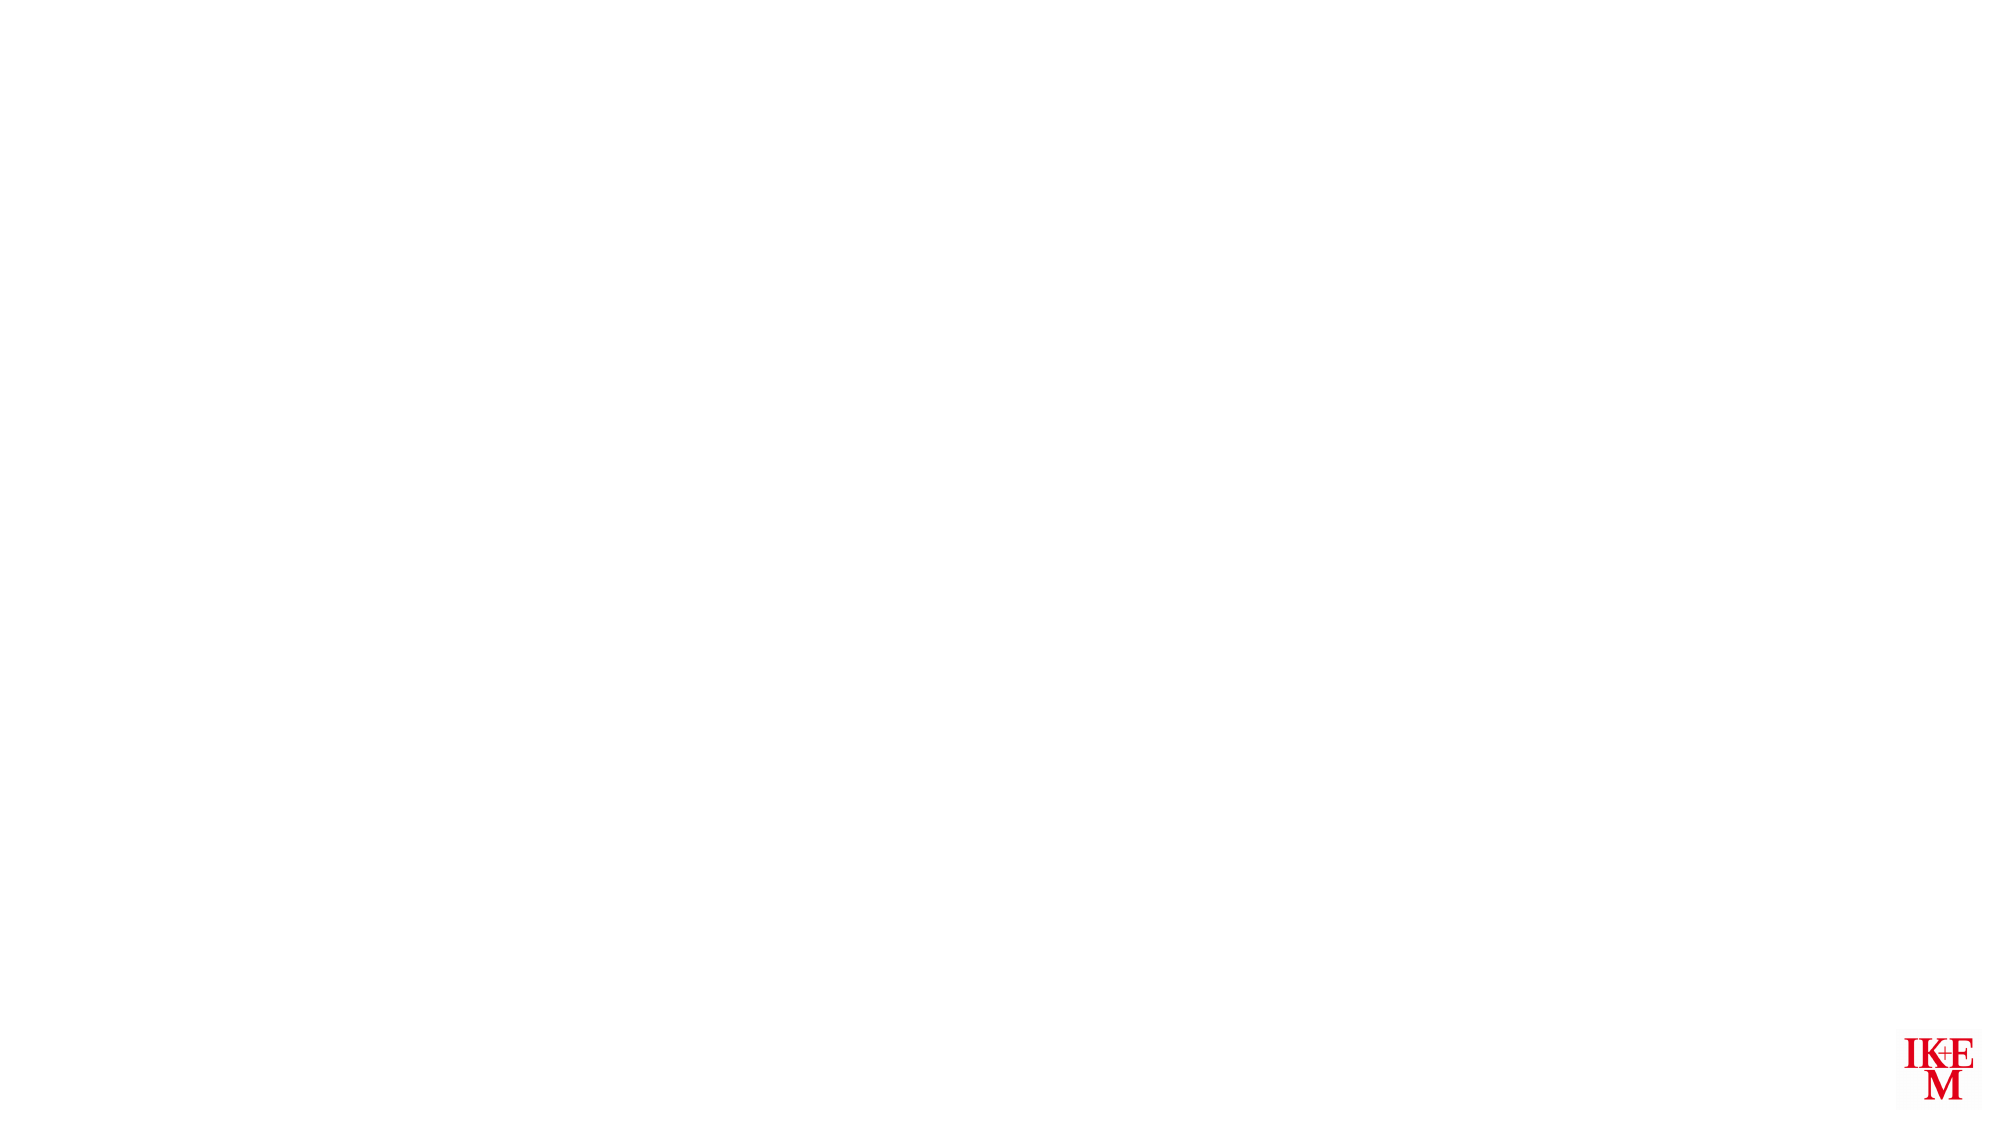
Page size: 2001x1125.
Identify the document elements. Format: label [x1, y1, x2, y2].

picture [1896, 1029, 1982, 1110]
